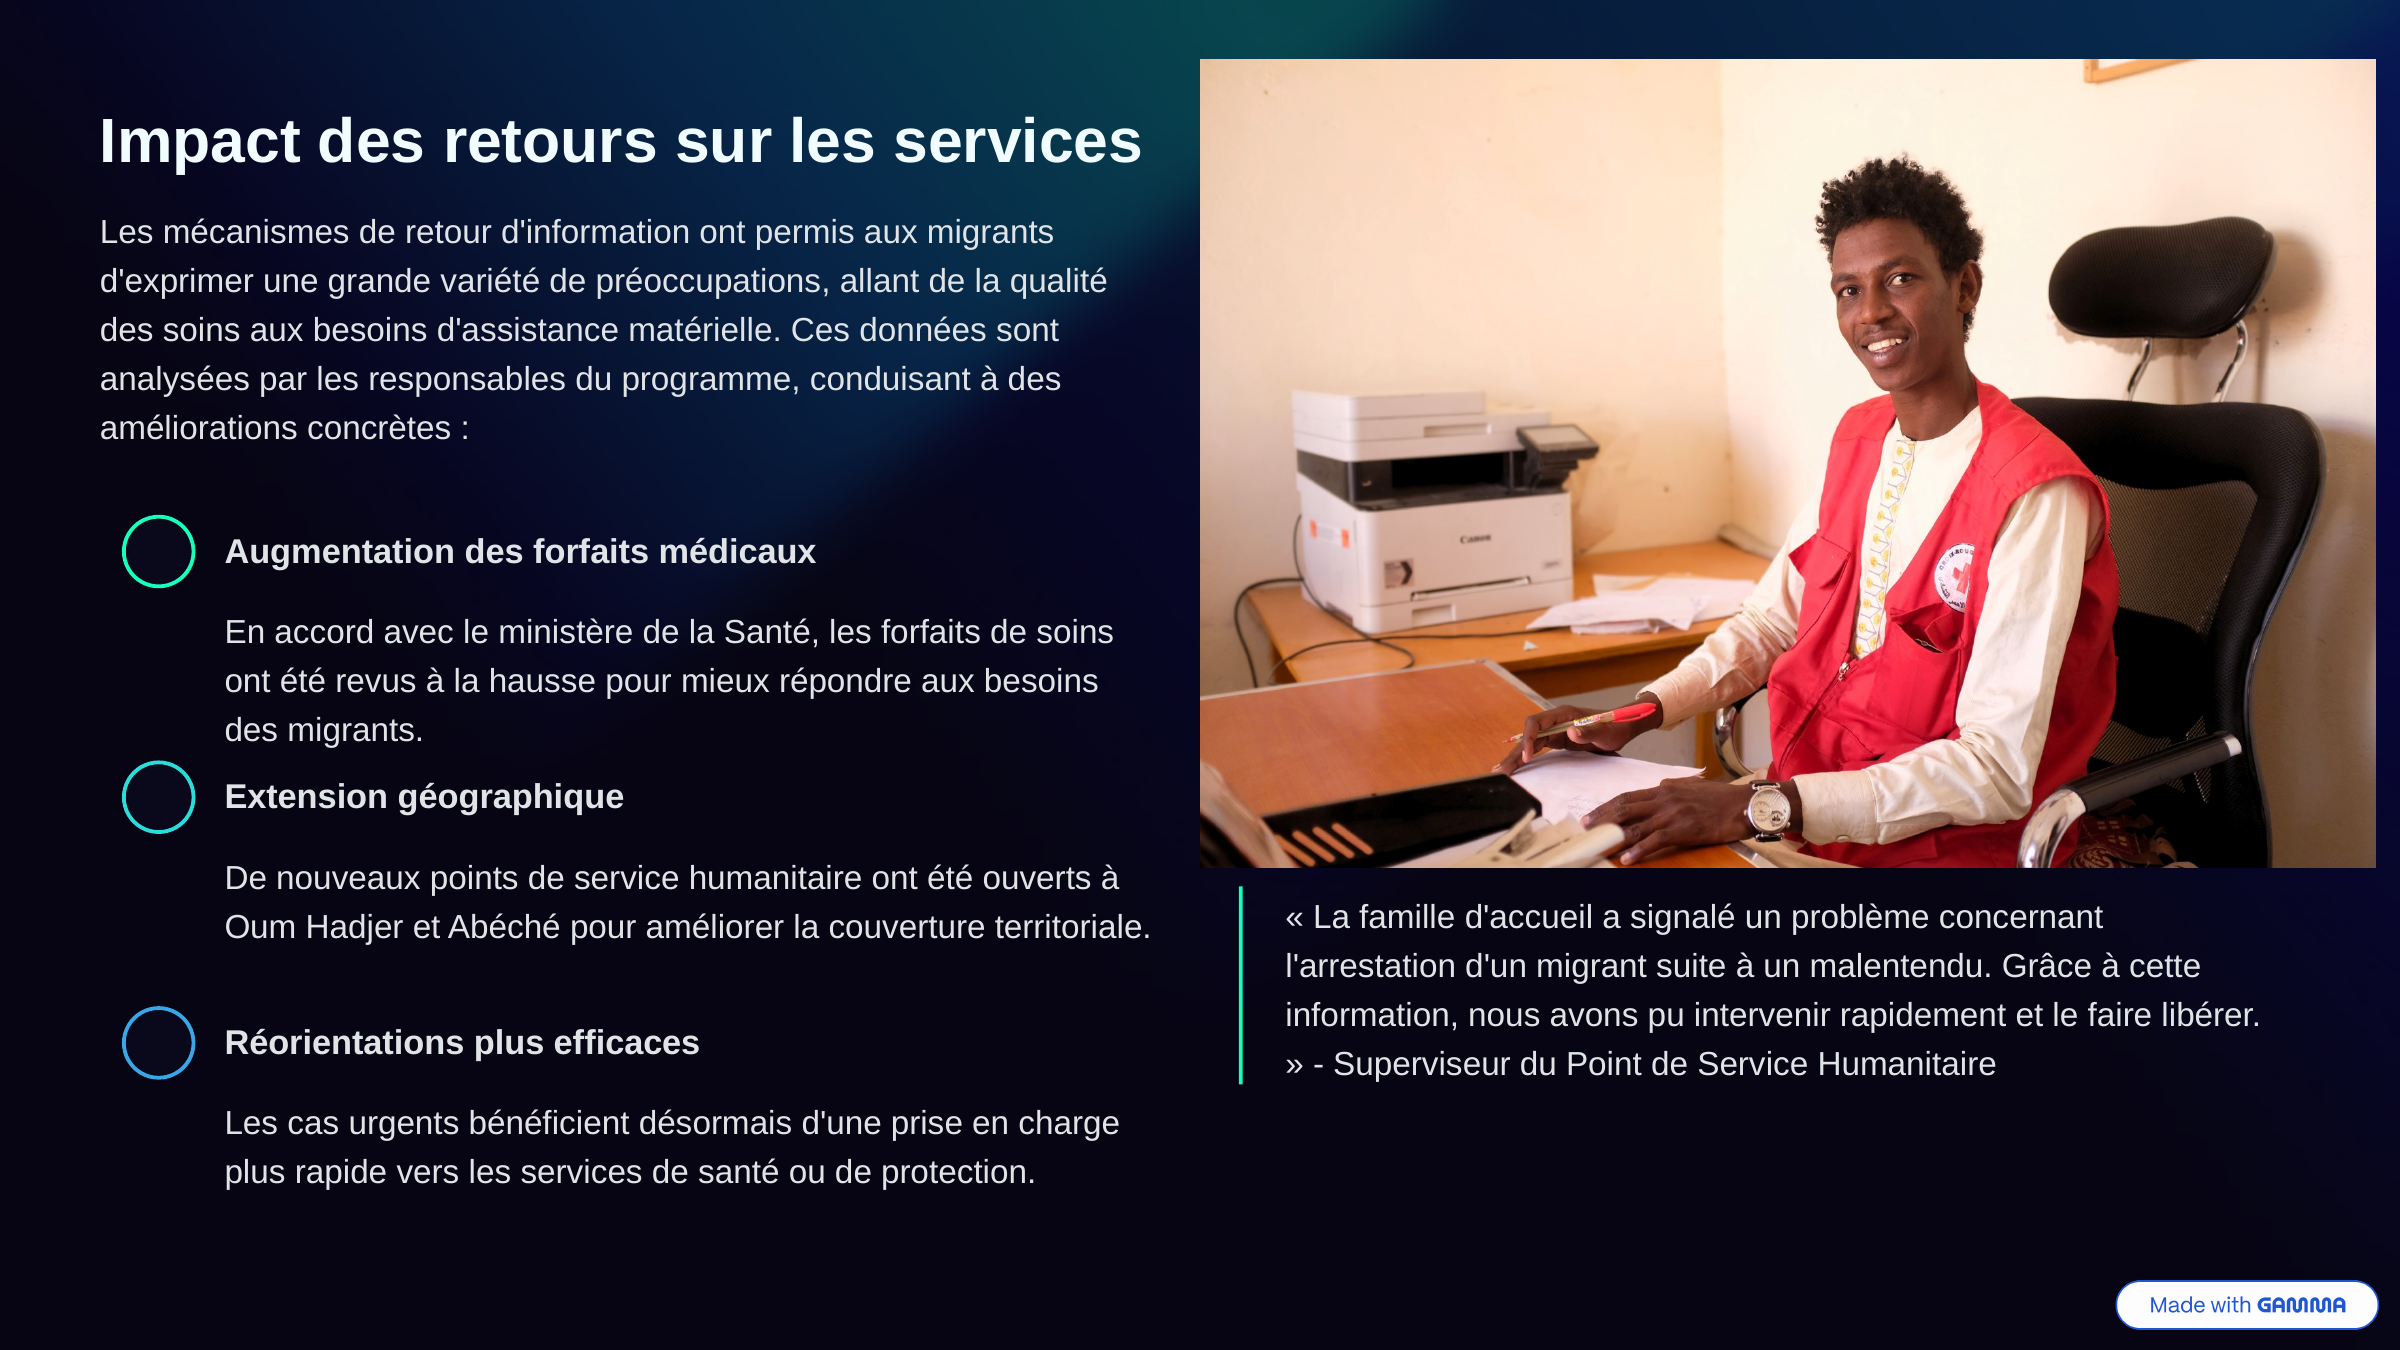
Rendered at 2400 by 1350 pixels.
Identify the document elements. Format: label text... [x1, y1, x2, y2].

text_box Réorientations plus efficaces [224, 1018, 698, 1062]
text_box [123, 516, 194, 587]
text_box De nouveaux points de service humanitaire ont été ouverts à Oum Hadjer et Abéché pour améliorer la couverture territoriale. [224, 847, 1163, 947]
picture [1199, 59, 2376, 868]
text_box « La famille d'accueil a signalé un problème concernant l'arrestation d'un migrant suite à un malentendu. Grâce à cette information, nous avons pu intervenir rapidement et le faire libérer. » - Superviseur du Point de Service Humanitaire [1285, 886, 2278, 1085]
text_box Les mécanismes de retour d'information ont permis aux migrants d'exprimer une grande variété de préoccupations, allant de la qualité des soins aux besoins d'assistance matérielle. Ces données sont analysées par les responsables du programme, conduisant à des améliorations concrètes : [99, 200, 1139, 400]
text_box Les cas urgents bénéficient désormais d'une prise en charge plus rapide vers les services de santé ou de protection. [224, 1092, 1163, 1192]
text_box Augmentation des forfaits médicaux [224, 527, 813, 571]
text_box [123, 1008, 194, 1078]
text_box Impact des retours sur les services [99, 89, 1199, 176]
picture [2106, 1271, 2389, 1339]
text_box [123, 762, 194, 833]
text_box [1238, 886, 1243, 1085]
text_box En accord avec le ministère de la Santé, les forfaits de soins ont été revus à la hausse pour mieux répondre aux besoins des migrants. [224, 601, 1163, 701]
text_box Extension géographique [224, 773, 620, 817]
